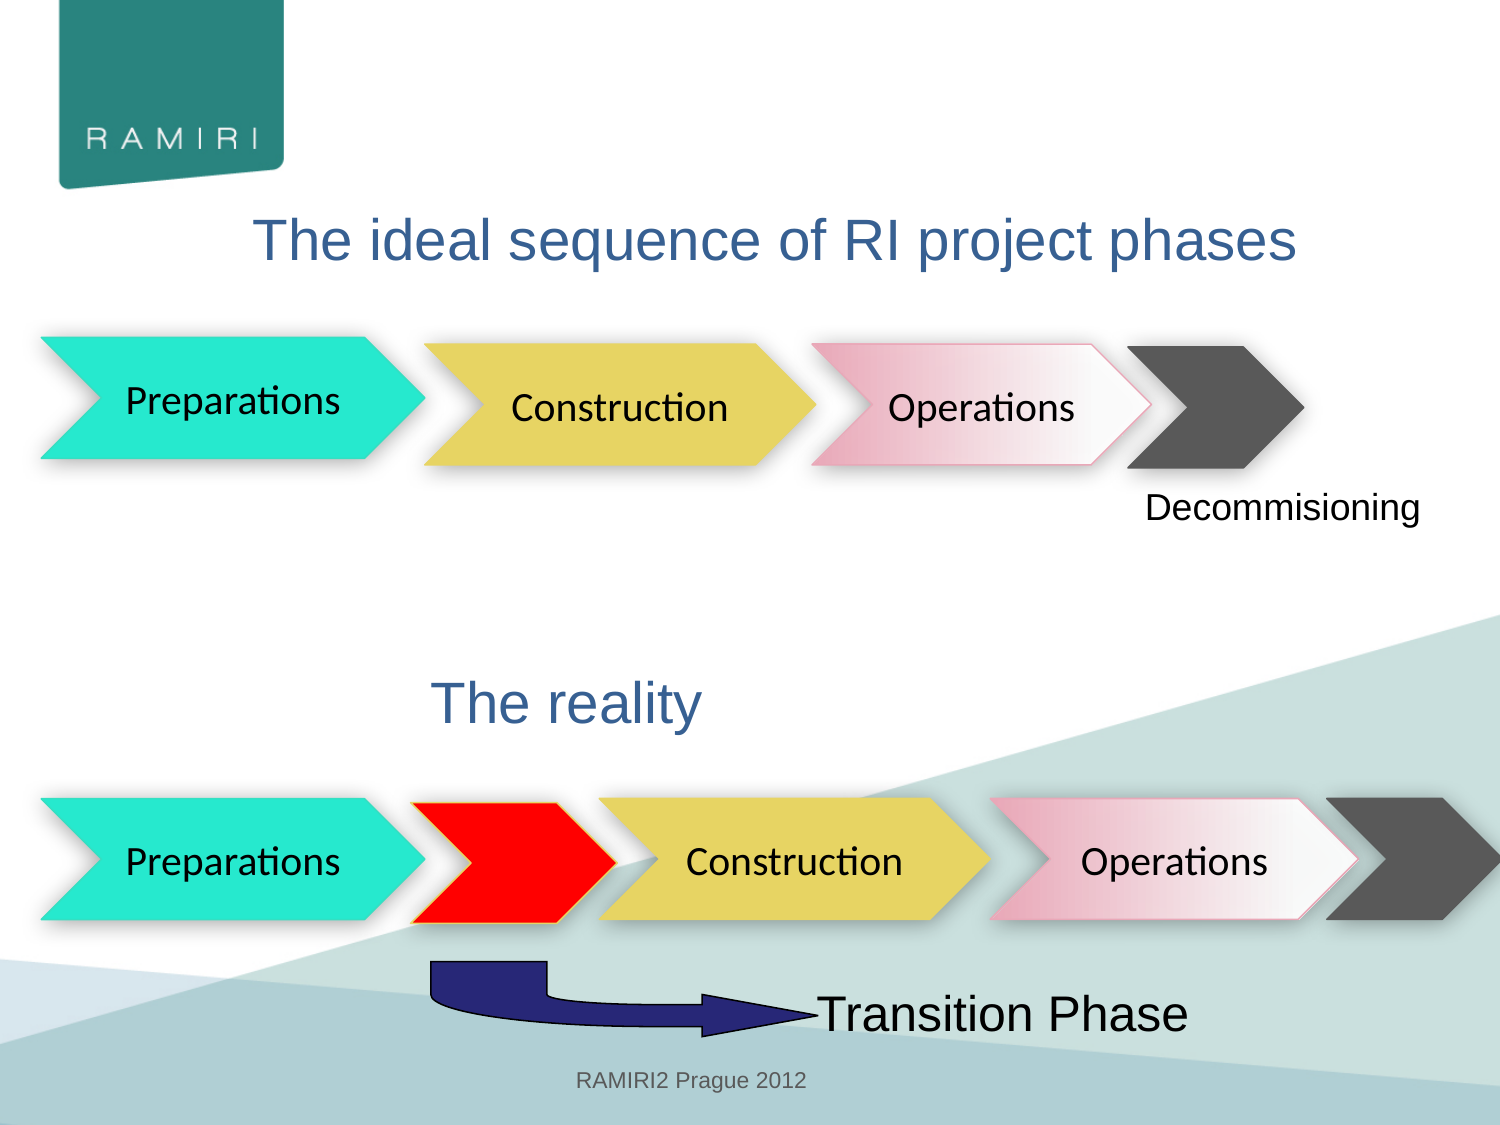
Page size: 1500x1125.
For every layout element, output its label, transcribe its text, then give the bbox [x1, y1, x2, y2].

picture [12, 0, 338, 233]
text_box Operations [811, 343, 1153, 466]
text_box Operations [989, 797, 1360, 921]
text_box [1326, 797, 1500, 921]
text_box Construction [598, 797, 991, 921]
picture [0, 612, 1500, 1125]
text_box The ideal sequence of RI project phases [238, 194, 1314, 280]
text_box Construction [424, 343, 817, 466]
text_box Preparations [40, 336, 426, 460]
text_box [1127, 346, 1305, 469]
text_box Transition Phase [801, 974, 1204, 1050]
text_box The reality [416, 657, 719, 743]
text_box [430, 961, 801, 1037]
text_box Decommisioning [1130, 475, 1436, 536]
text_box Preparations [40, 797, 426, 921]
text_box [409, 801, 618, 925]
